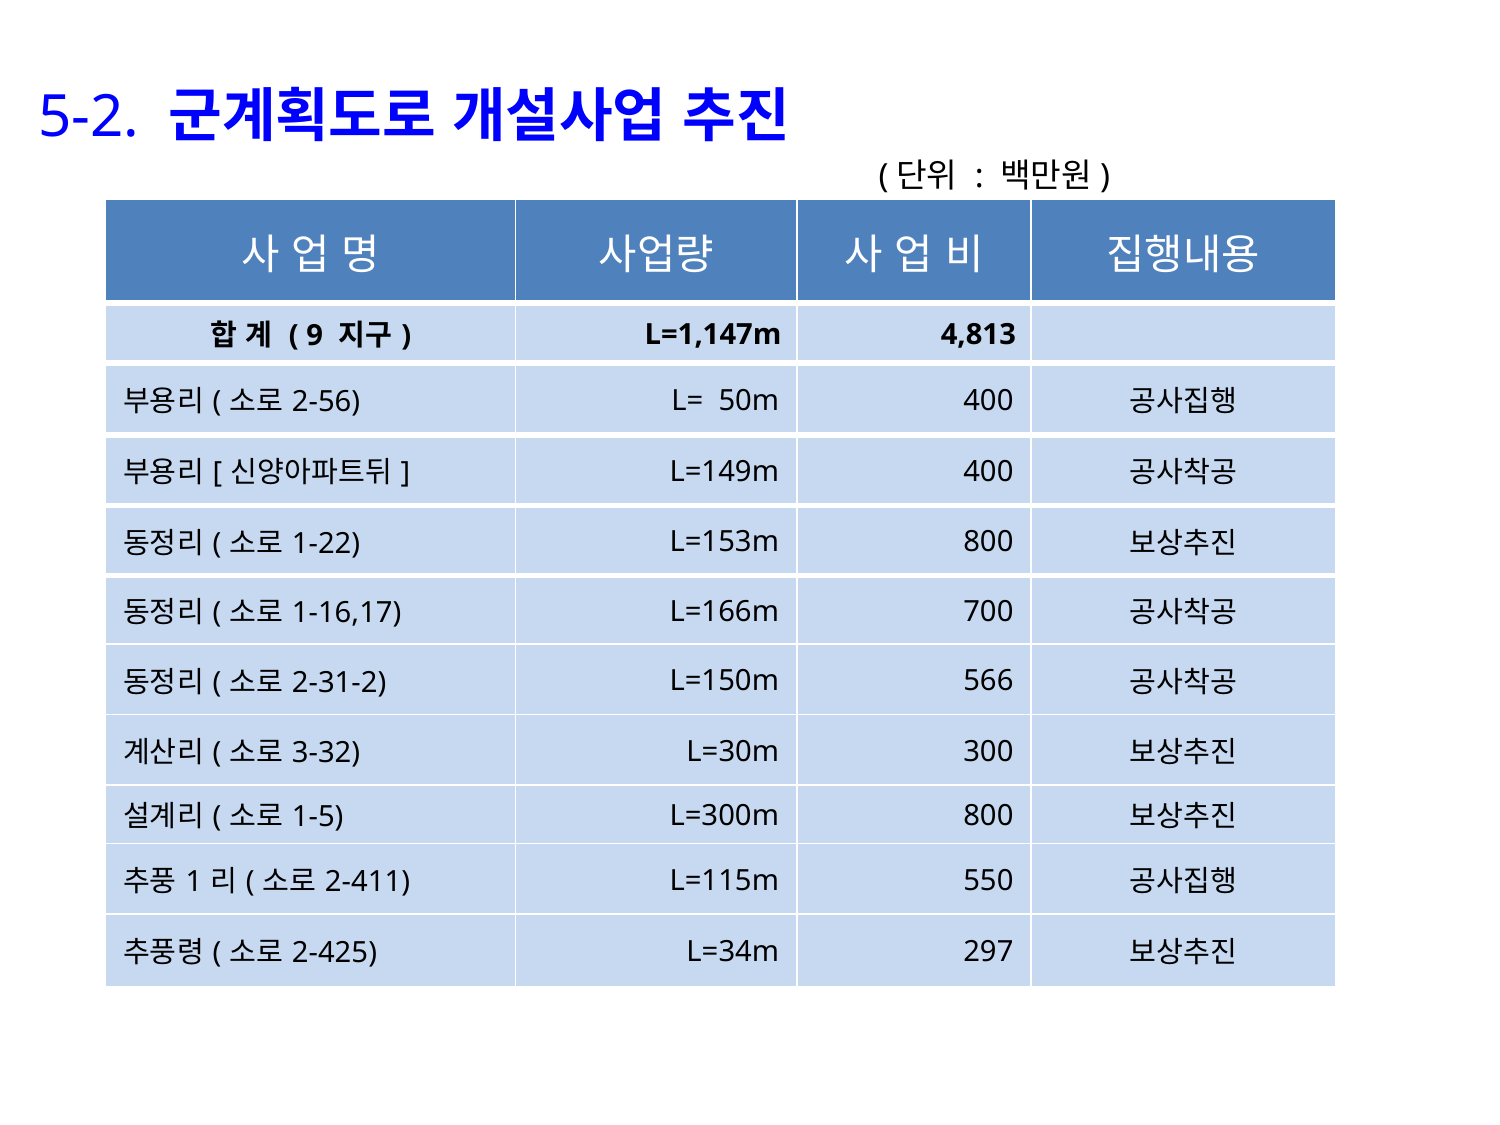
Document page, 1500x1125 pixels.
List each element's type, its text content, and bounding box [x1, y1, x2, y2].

table_cell 합 계 ( 9 지구) [106, 306, 515, 360]
table_header 사 업 명 [106, 202, 515, 300]
table_cell 동정리(소로2-31-2) [106, 645, 515, 714]
table_cell L=150m [516, 645, 796, 714]
table_cell L=149m [516, 438, 796, 503]
table_cell 공사착공 [1032, 578, 1335, 643]
table_cell 300 [798, 715, 1030, 784]
table_cell 보상추진 [1032, 915, 1335, 986]
table_cell 추풍령(소로2-425) [106, 915, 515, 986]
table_cell 297 [798, 915, 1030, 986]
table_cell 800 [798, 508, 1030, 573]
table_cell 부용리(소로2-56) [106, 366, 515, 432]
table_cell 계산리(소로3-32) [106, 715, 515, 784]
table_cell 공사착공 [1032, 438, 1335, 503]
text_box 5-2. 군계획도로 개설사업 추진 (단위 : 백만원) [23, 70, 1395, 202]
table_cell L=1,147m [516, 306, 796, 360]
table_cell 400 [798, 366, 1030, 432]
table_cell L=30m [516, 715, 796, 784]
table_cell 공사집행 [1032, 844, 1335, 913]
table_cell 동정리(소로1-16,17) [106, 578, 515, 643]
table_cell L=300m [516, 786, 796, 843]
table_cell 800 [798, 786, 1030, 843]
table_cell 공사착공 [1032, 645, 1335, 714]
table_cell 보상추진 [1032, 786, 1335, 843]
table_cell L= 50m [516, 366, 796, 432]
table_cell 700 [798, 578, 1030, 643]
table_cell 보상추진 [1032, 508, 1335, 573]
table_cell L=34m [516, 915, 796, 986]
table_cell 설계리(소로1-5) [106, 786, 515, 843]
table_cell L=115m [516, 844, 796, 913]
table_cell 566 [798, 645, 1030, 714]
table_cell L=166m [516, 578, 796, 643]
table_header 사 업 비 [798, 202, 1030, 300]
table_cell 추풍1리(소로2-411) [106, 844, 515, 913]
table_cell 공사집행 [1032, 366, 1335, 432]
table_header 사업량 [516, 202, 796, 300]
table_cell [1032, 306, 1335, 360]
table_cell 4,813 [798, 306, 1030, 360]
table_cell 550 [798, 844, 1030, 913]
table_cell 400 [798, 438, 1030, 503]
table_cell 부용리[신양아파트뒤] [106, 438, 515, 503]
table_cell 동정리(소로1-22) [106, 508, 515, 573]
table_header 집행내용 [1032, 202, 1335, 300]
table_cell L=153m [516, 508, 796, 573]
table_cell 보상추진 [1032, 715, 1335, 784]
